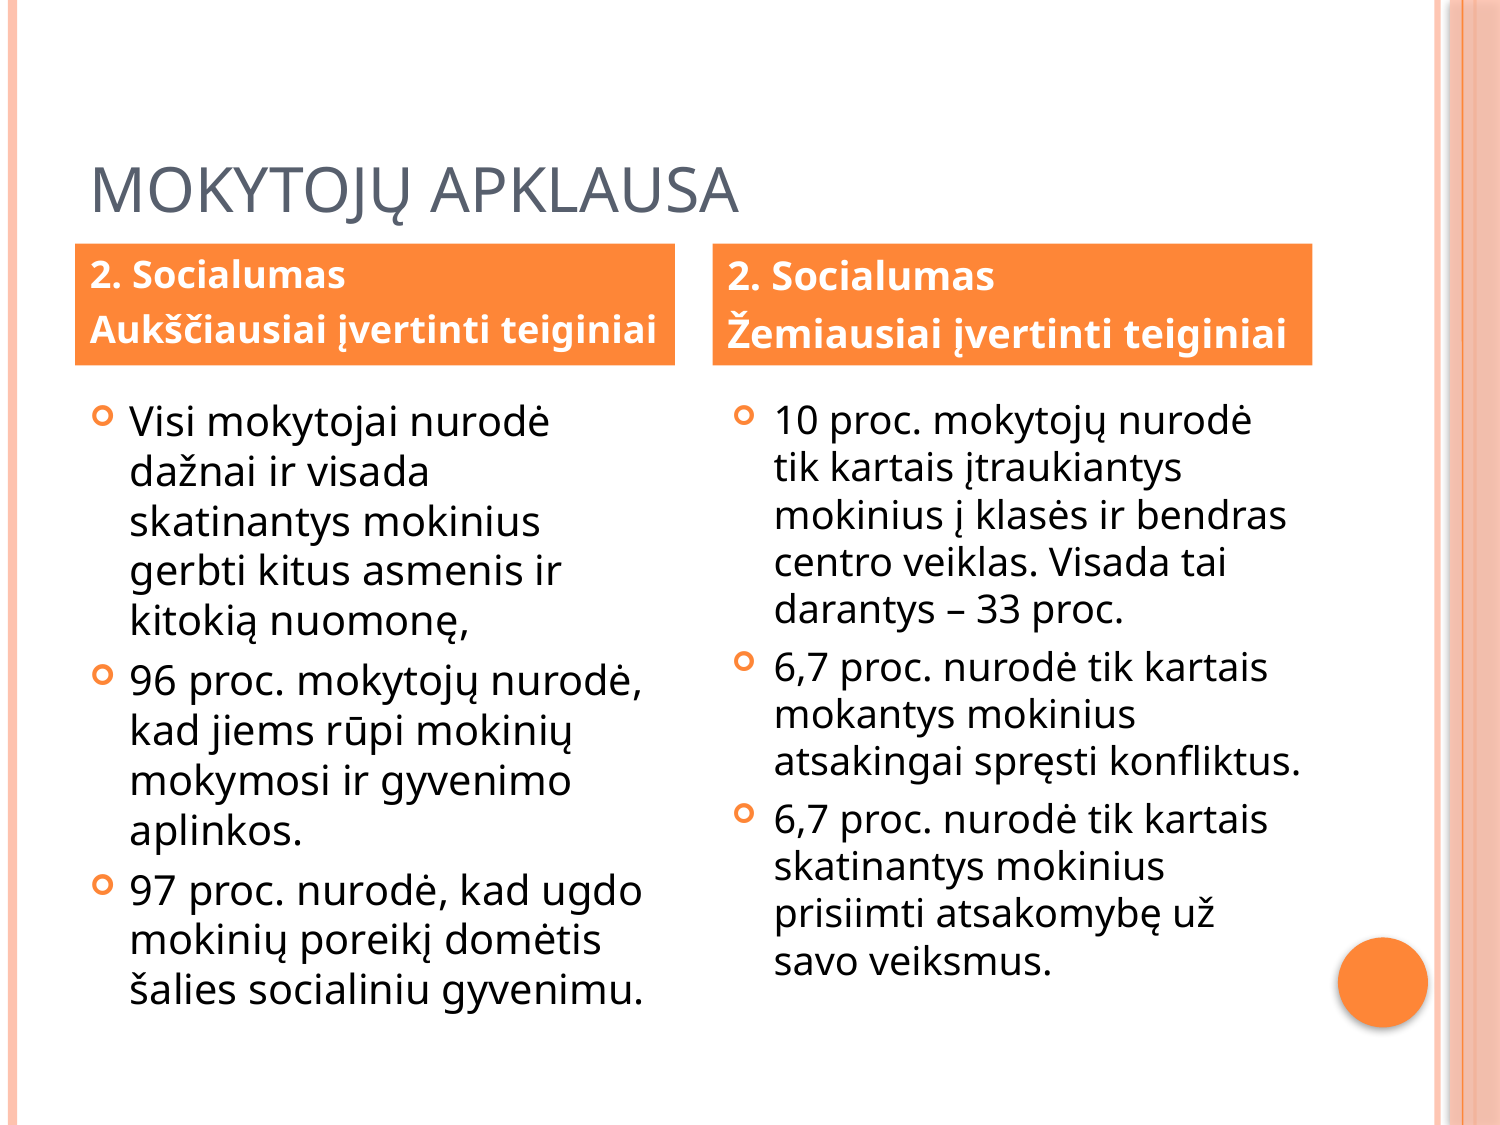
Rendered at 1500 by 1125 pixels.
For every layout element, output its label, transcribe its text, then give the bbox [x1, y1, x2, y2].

title MOKYTOJŲ APKLAUSA [75, 44, 1313, 233]
list 2. Socialumas Aukščiausiai įvertinti teiginiai [75, 243, 675, 366]
list 10 proc. mokytojų nurodė tik kartais įtraukiantys mokinius į klasės ir bendras centro veiklas. Visada tai darantys – 33 proc. 6,7 proc. nurodė tik kartais mokantys mokinius atsakingai spręsti konfliktus. 6,7 proc. nurodė tik kartais skatinantys mokinius prisiimti atsakomybę už savo veiksmus. [717, 387, 1318, 1025]
list Visi mokytojai nurodė dažnai ir visada skatinantys mokinius gerbti kitus asmenis ir kitokią nuomonę, 96 proc. mokytojų nurodė, kad jiems rūpi mokinių mokymosi ir gyvenimo aplinkos. 97 proc. nurodė, kad ugdo mokinių poreikį domėtis šalies socialiniu gyvenimu. [75, 387, 675, 1025]
list 2. Socialumas Žemiausiai įvertinti teiginiai [712, 243, 1313, 366]
